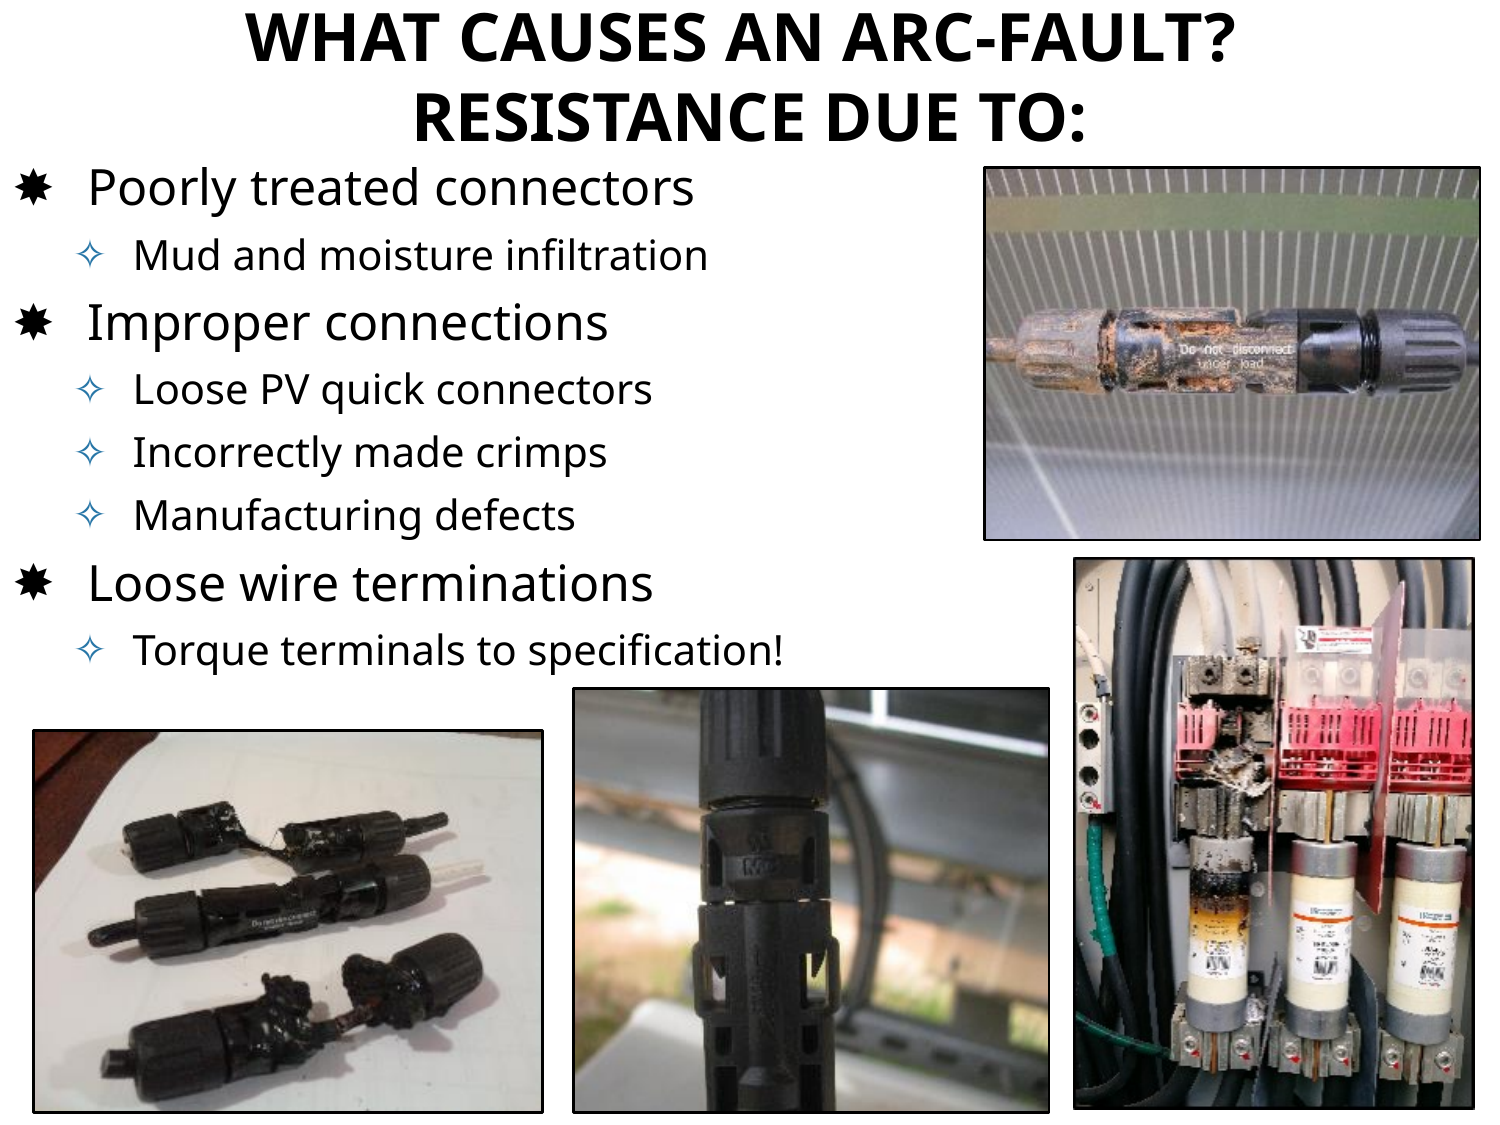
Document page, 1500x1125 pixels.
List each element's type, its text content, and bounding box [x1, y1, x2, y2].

picture [574, 689, 1048, 1112]
picture [985, 168, 1480, 539]
picture [34, 731, 542, 1112]
list Poorly treated connectors Mud and moisture infiltration Improper connections Loose PV quick connectors Incorrectly made crimps Manufacturing defects Loose wire terminations Torque terminals to specification! [0, 148, 923, 1056]
title What Causes an Arc-fault? Resistance Due to: [0, 0, 1500, 150]
picture [1072, 557, 1475, 1110]
